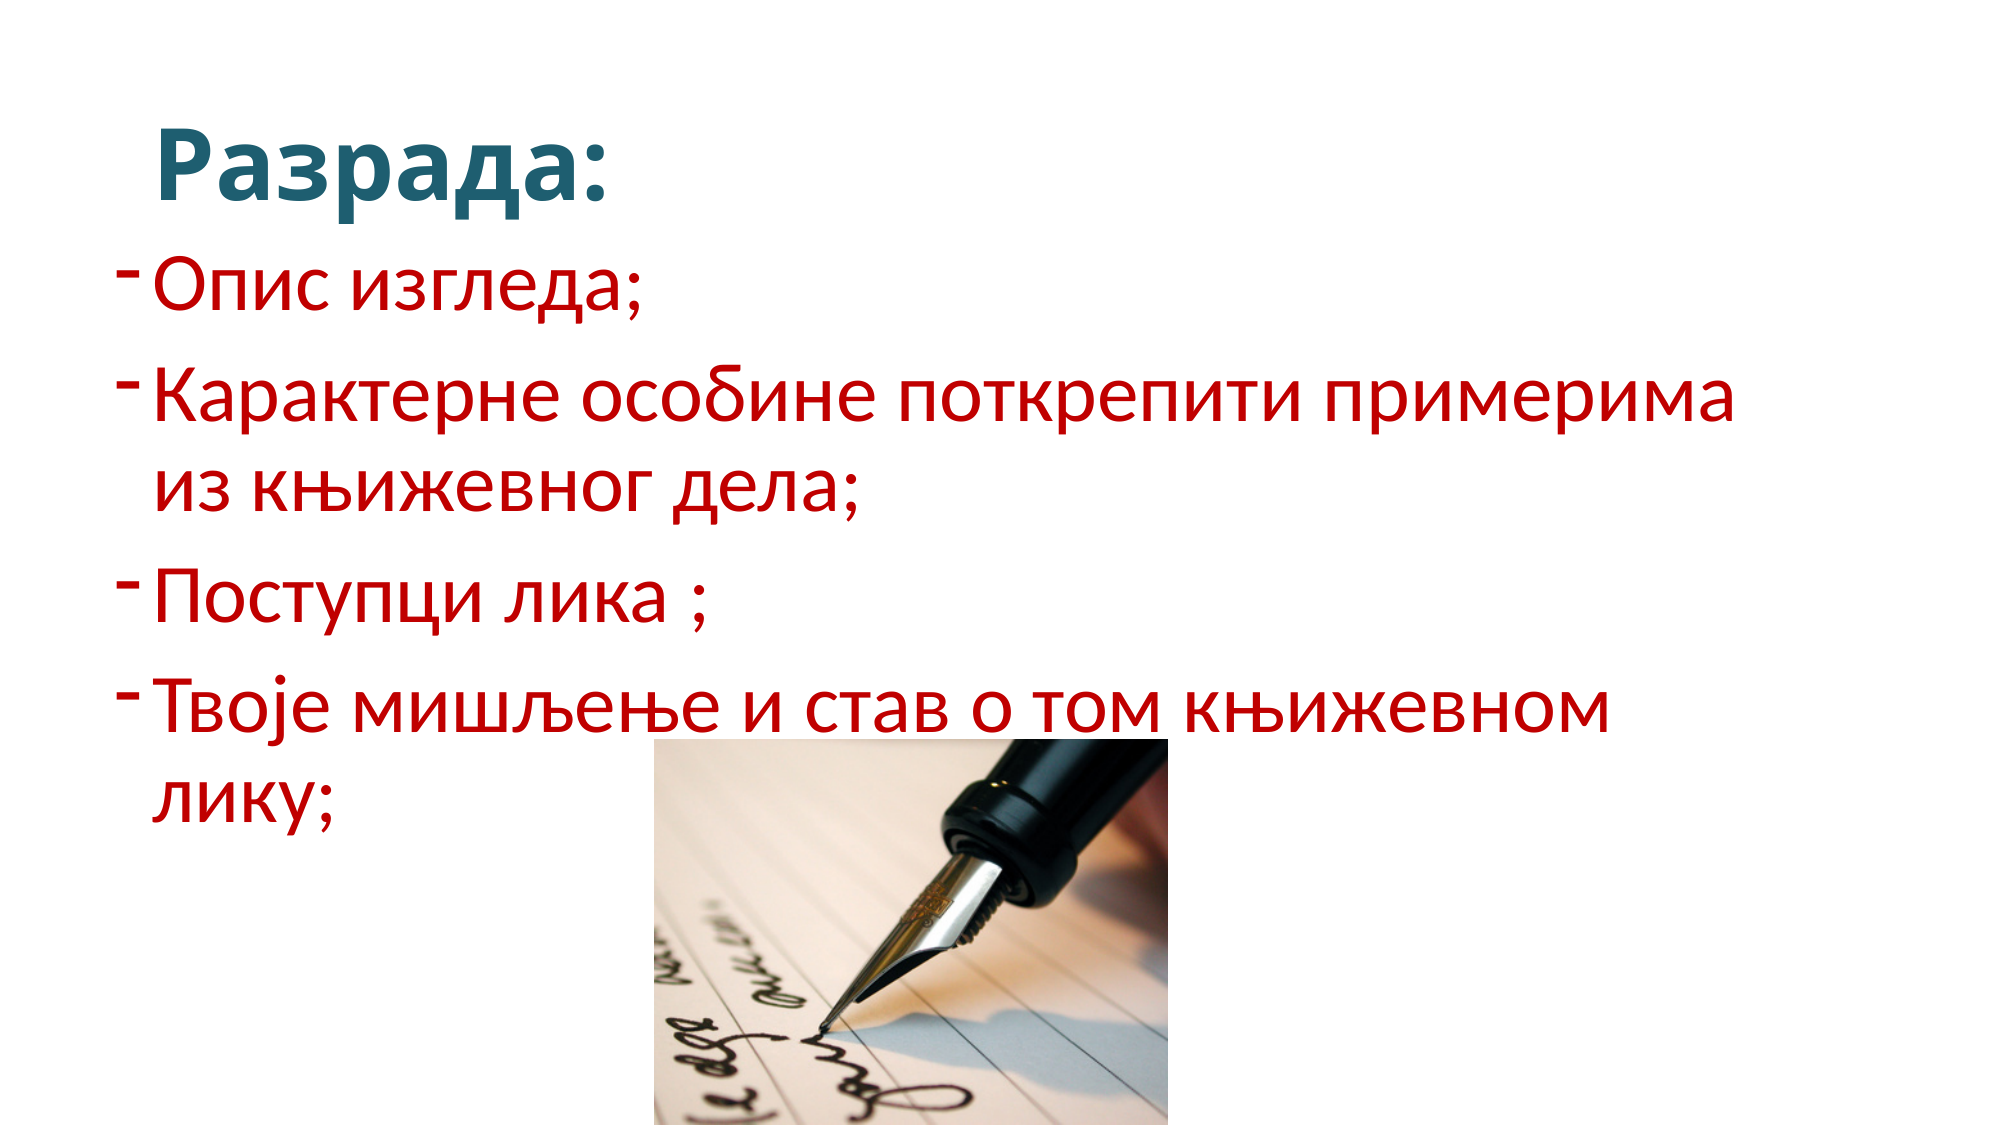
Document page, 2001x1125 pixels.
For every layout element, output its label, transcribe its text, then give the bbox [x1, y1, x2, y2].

picture [654, 739, 1168, 1125]
list Опис изгледа; Карактерне особине поткрепити примерима из књижевног дела; Поступци лика ; Твоје мишљење и став о том књижевном лику; [99, 231, 1796, 894]
title Разрада: [137, 59, 1863, 278]
